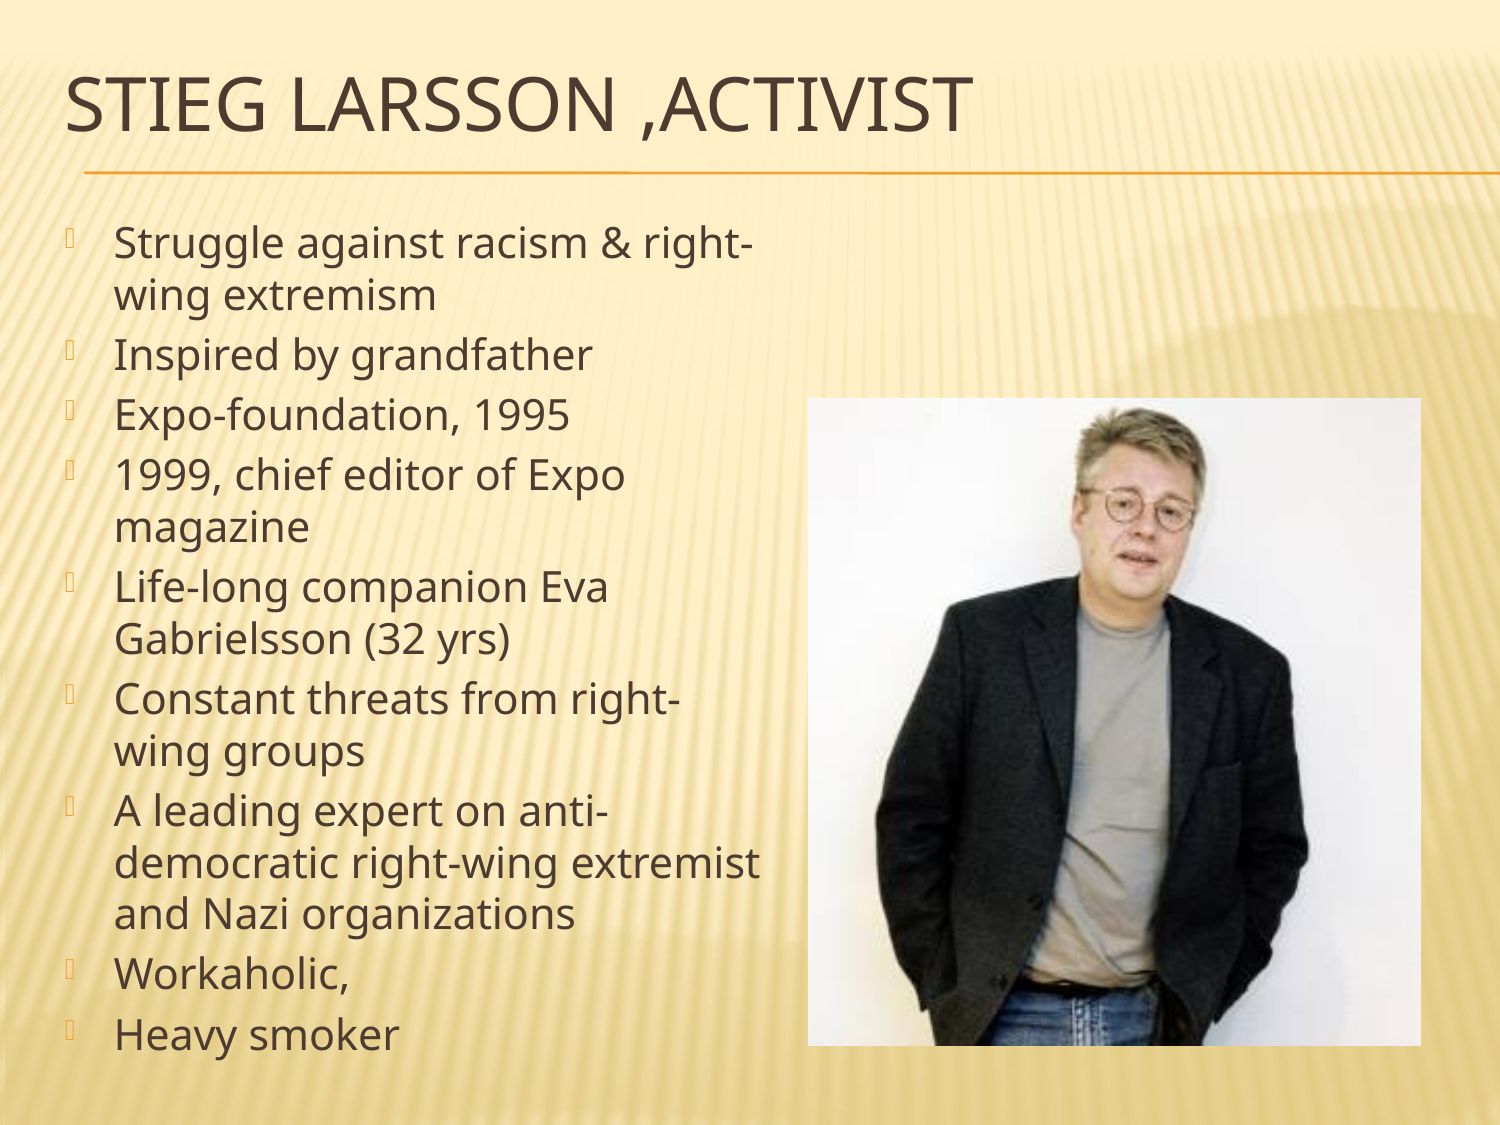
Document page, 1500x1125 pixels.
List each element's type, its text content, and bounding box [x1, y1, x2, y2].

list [808, 398, 1422, 1047]
list Struggle against racism & right-wing extremism Inspired by grandfather Expo-foundation, 1995 1999, chief editor of Expo magazine Life-long companion Eva Gabrielsson (32 yrs) Constant threats from right-wing groups A leading expert on anti-democratic right-wing extremist and Nazi organizations Workaholic, Heavy smoker [50, 208, 786, 1125]
title Stieg Larsson ,activist [49, 19, 1475, 185]
